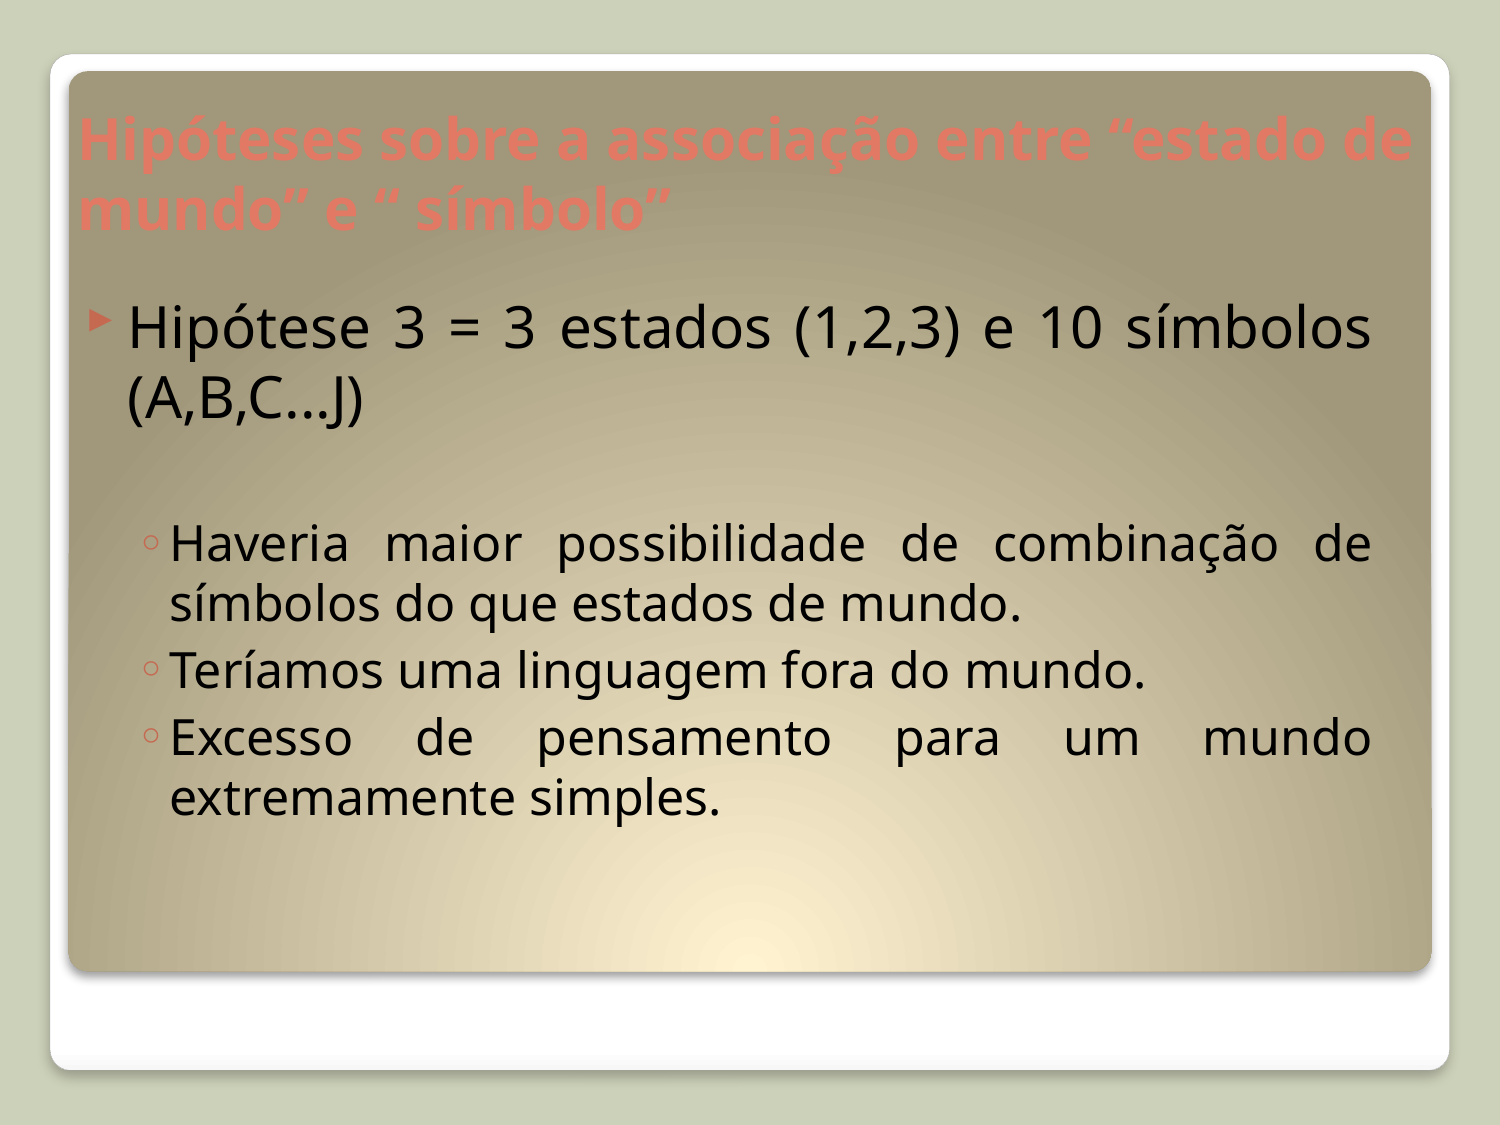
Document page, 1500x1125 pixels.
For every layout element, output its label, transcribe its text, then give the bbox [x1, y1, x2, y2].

list Hipótese 3 = 3 estados (1,2,3) e 10 símbolos (A,B,C...J) Haveria maior possibilidade de combinação de símbolos do que estados de mundo. Teríamos uma linguagem fora do mundo. Excesso de pensamento para um mundo extremamente simples. [37, 275, 1388, 1000]
title Hipóteses sobre a associação entre “estado de mundo” e “ símbolo” [62, 62, 1463, 250]
